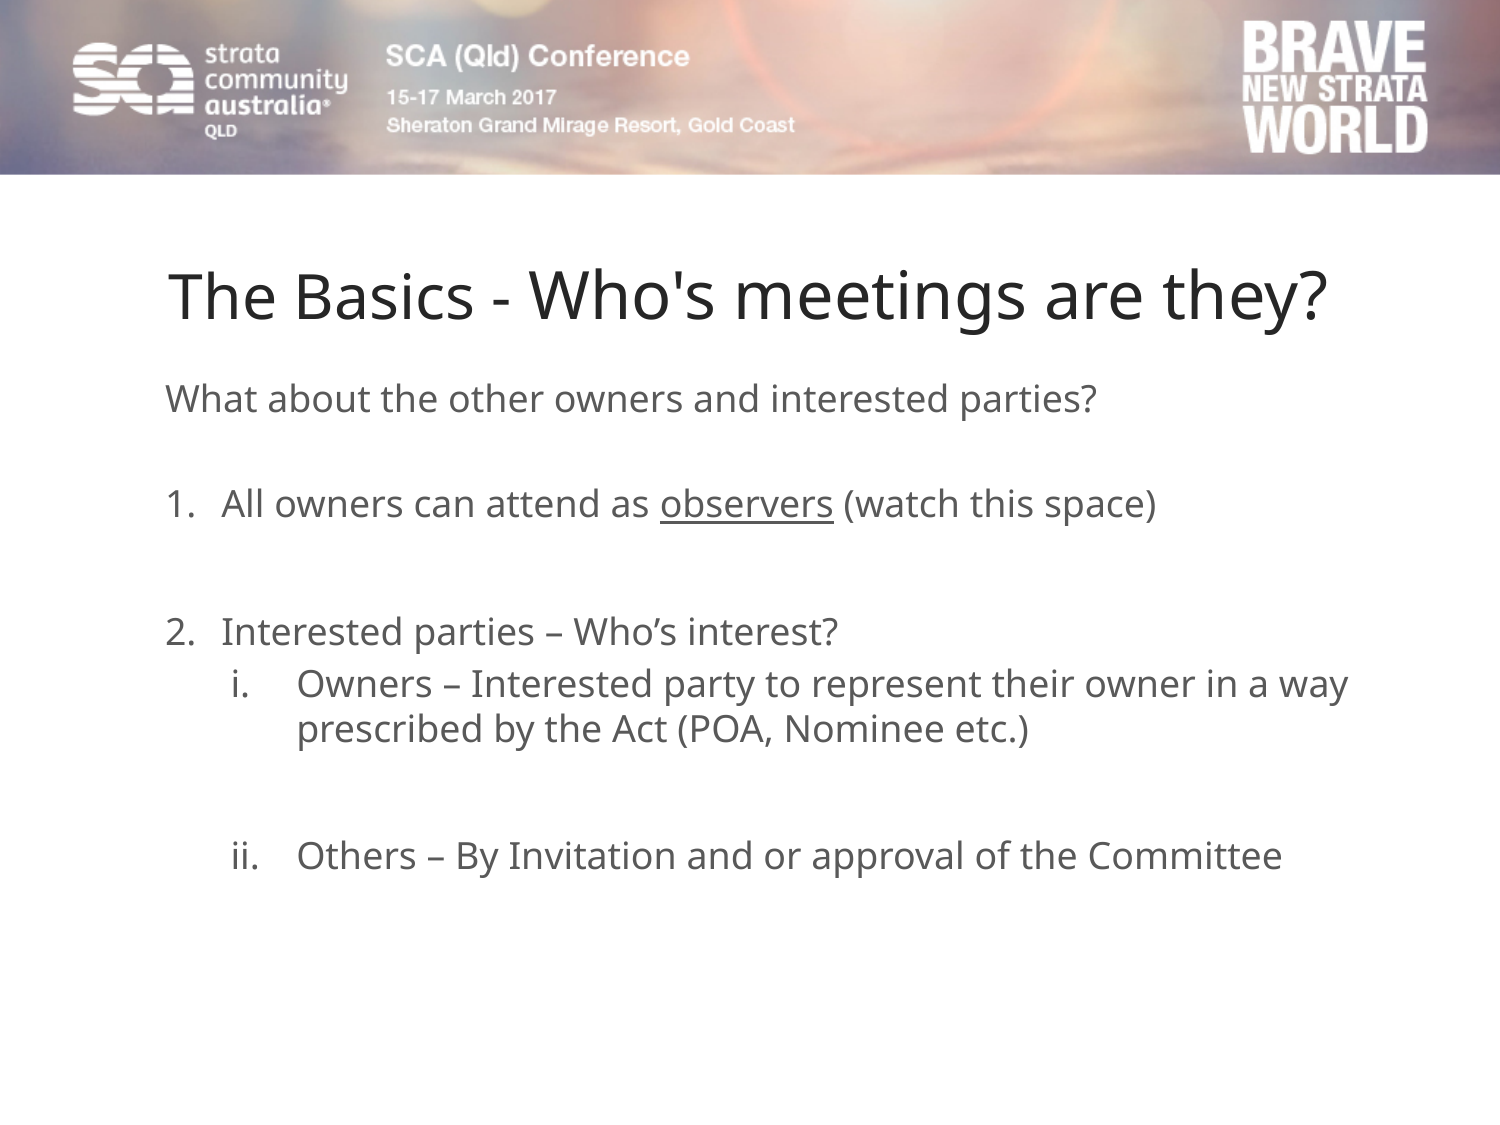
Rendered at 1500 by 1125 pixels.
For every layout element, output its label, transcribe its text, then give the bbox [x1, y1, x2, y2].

list What about the other owners and interested parties? All owners can attend as observers (watch this space) Interested parties – Who’s interest? Owners – Interested party to represent their owner in a way prescribed by the Act (POA, Nominee etc.) Others – By Invitation and or approval of the Committee [75, 367, 1425, 997]
title The Basics - Who's meetings are they? [74, 229, 1425, 356]
picture [0, 0, 1500, 1125]
